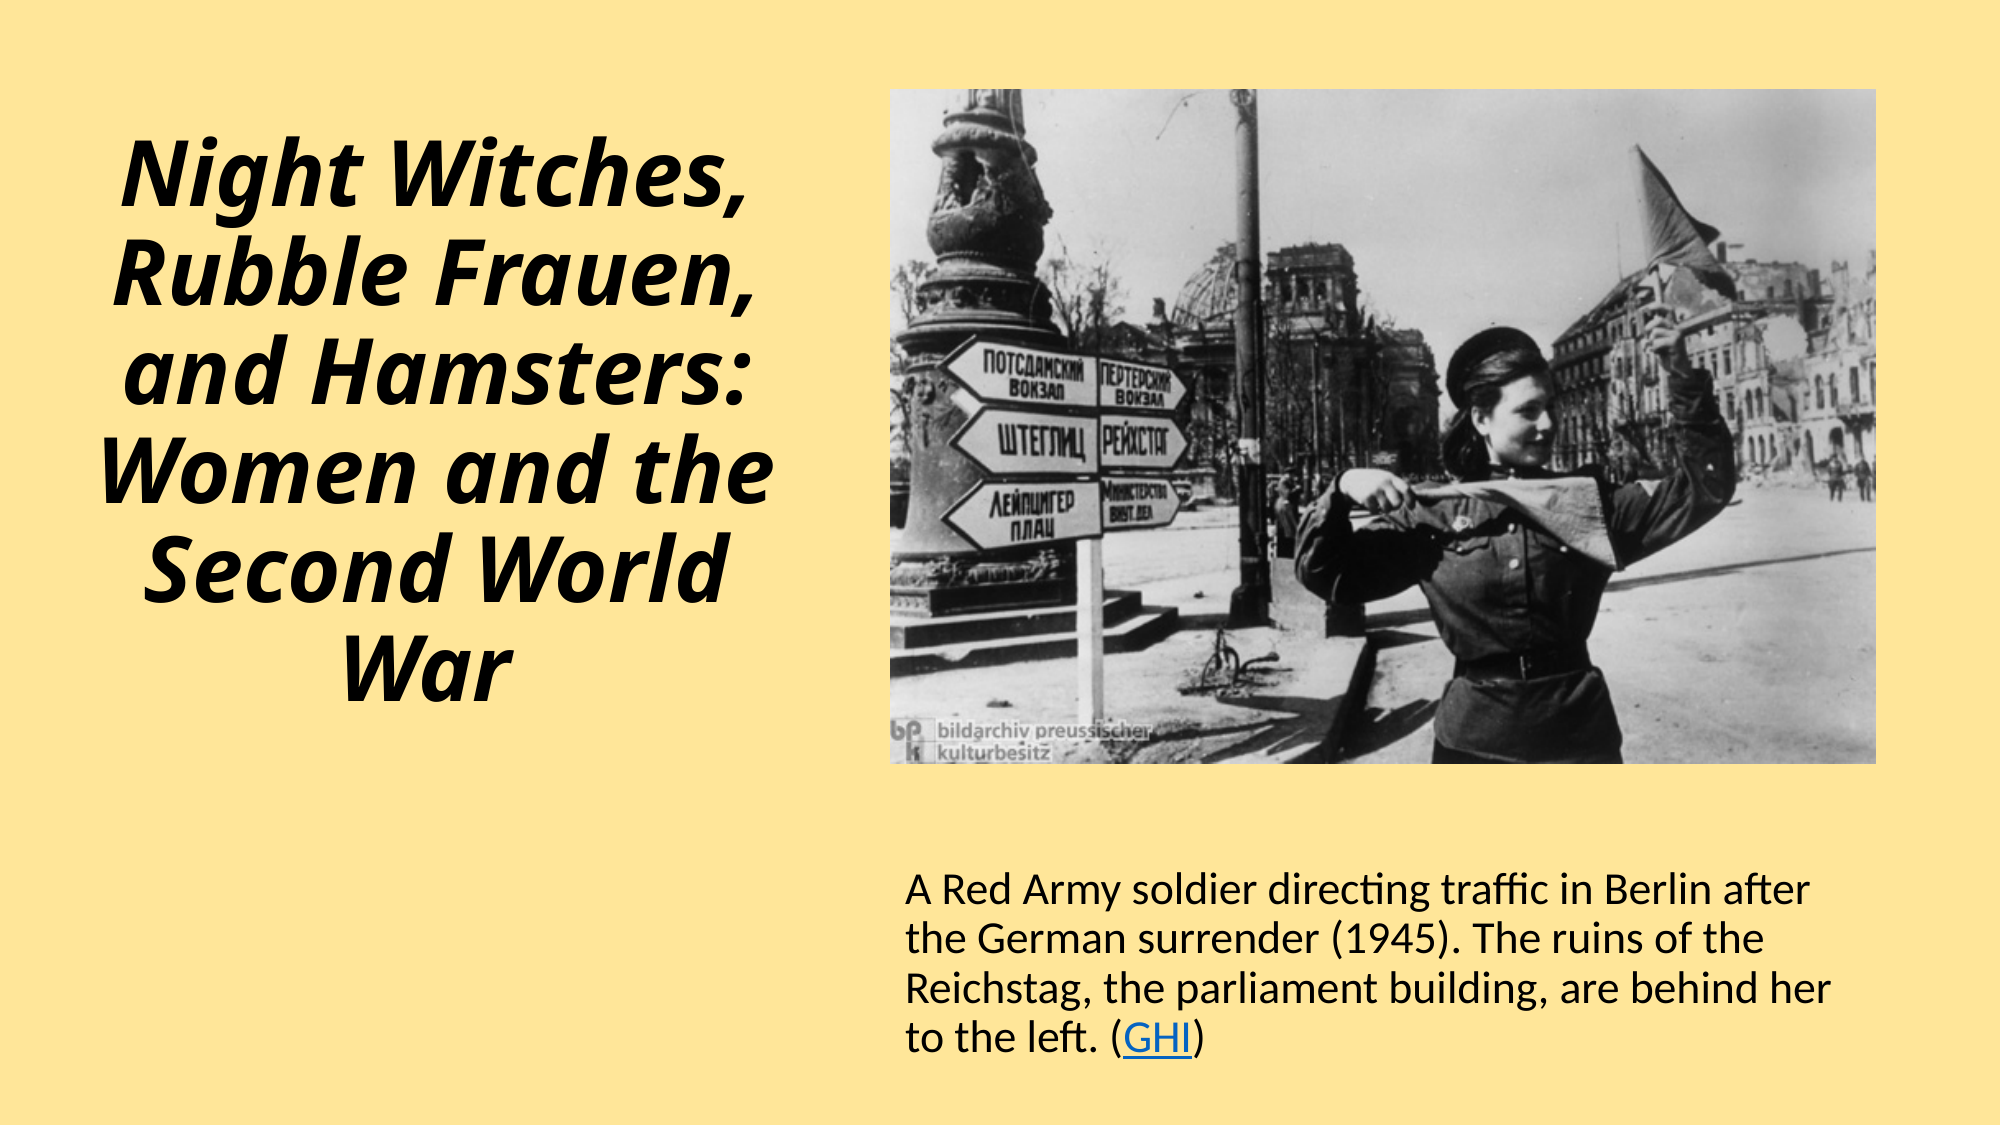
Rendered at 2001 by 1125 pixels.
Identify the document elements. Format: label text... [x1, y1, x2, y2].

title Night Witches, Rubble Frauen, and Hamsters: Women and the Second World War [37, 72, 836, 730]
subtitle A Red Army soldier directing traffic in Berlin after the German surrender (1945). The ruins of the Reichstag, the parliament building, are behind her to the left. (GHI) [890, 857, 1876, 1090]
picture [889, 89, 1876, 764]
